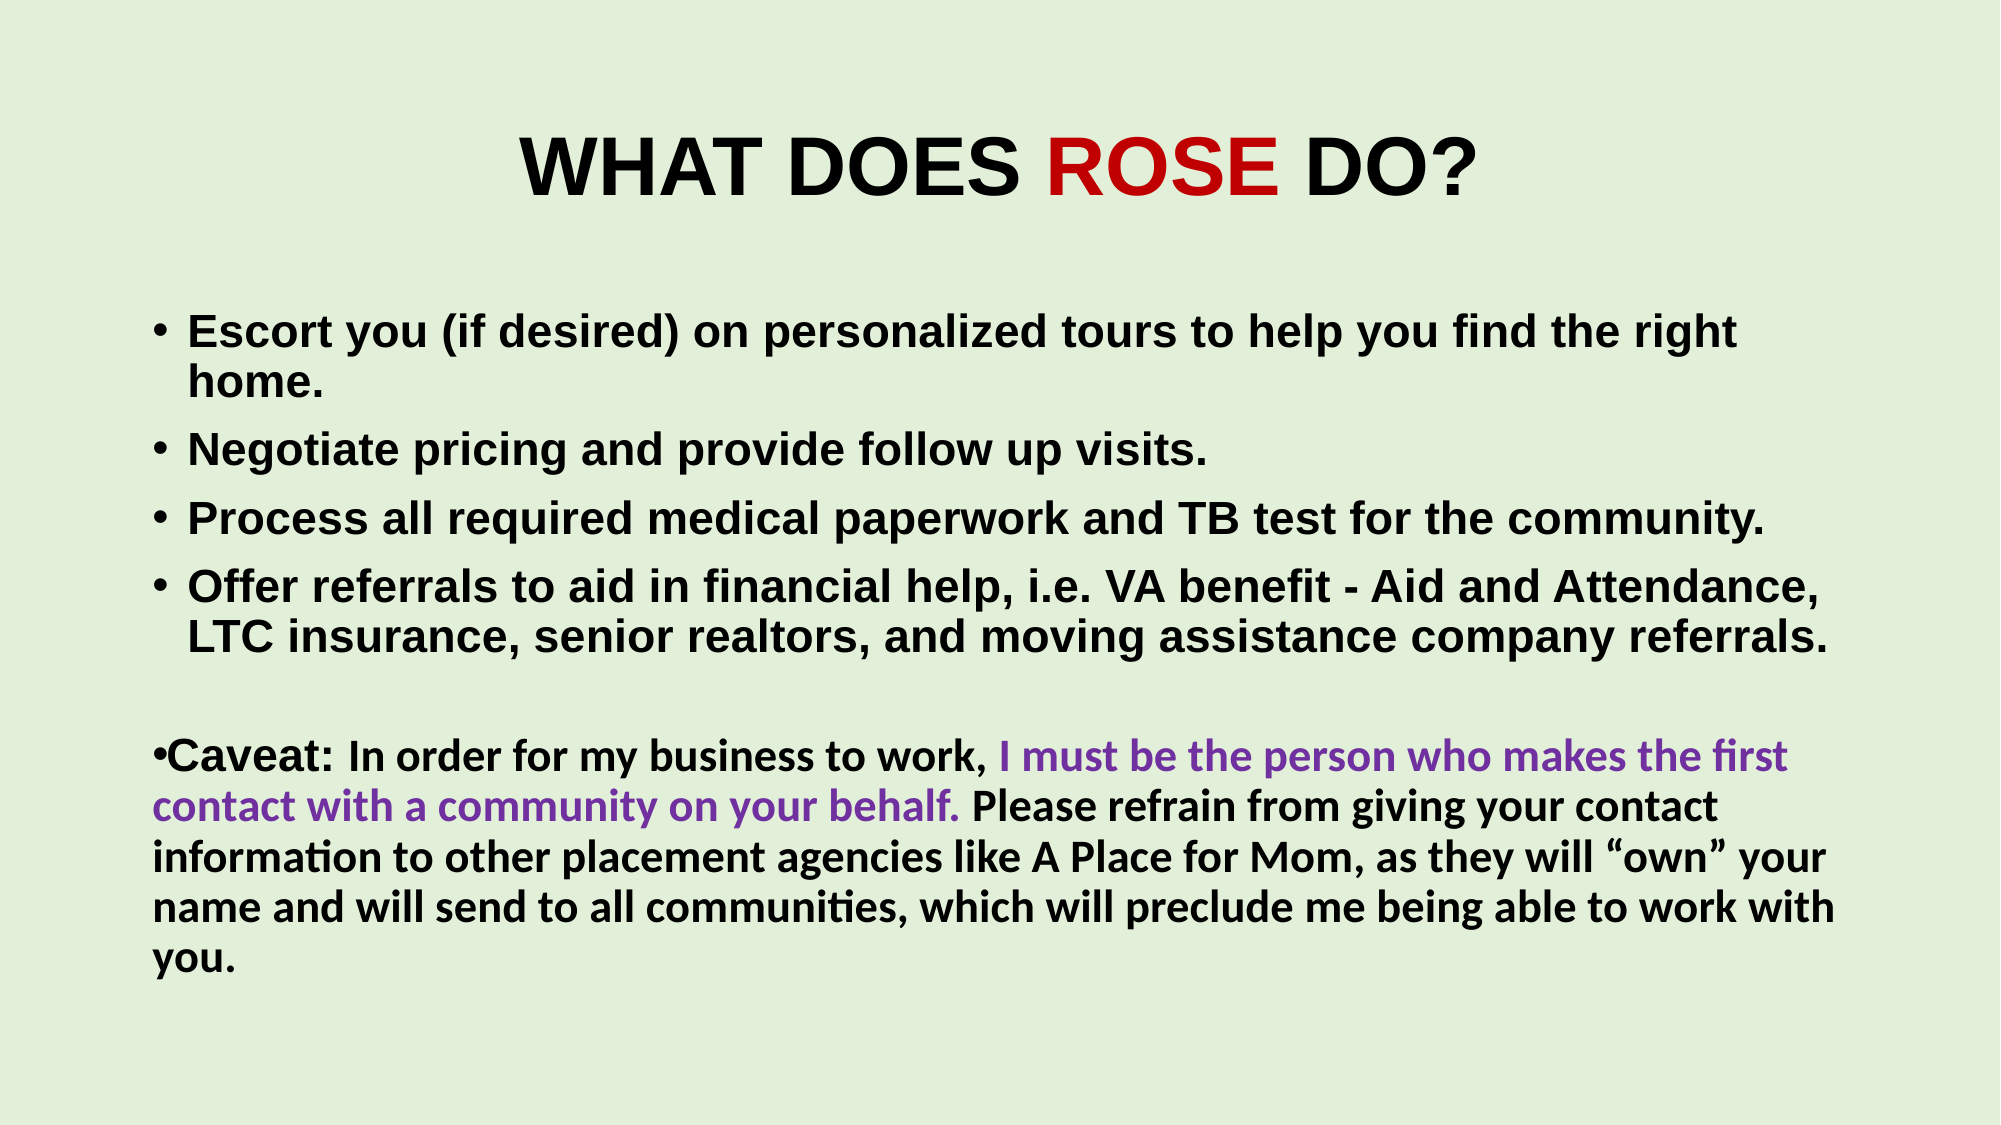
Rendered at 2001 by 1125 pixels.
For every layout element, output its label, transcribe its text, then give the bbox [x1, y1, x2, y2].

title WHAT DOES ROSE DO? [137, 59, 1863, 278]
list Escort you (if desired) on personalized tours to help you find the right home. Negotiate pricing and provide follow up visits. Process all required medical paperwork and TB test for the community. Offer referrals to aid in financial help, i.e. VA benefit - Aid and Attendance, LTC insurance, senior realtors, and moving assistance company referrals. Caveat: In order for my business to work, I must be the person who makes the first contact with a community on your behalf. Please refrain from giving your contact information to other placement agencies like A Place for Mom, as they will “own” your name and will send to all communities, which will preclude me being able to work with you. [137, 299, 1863, 1014]
